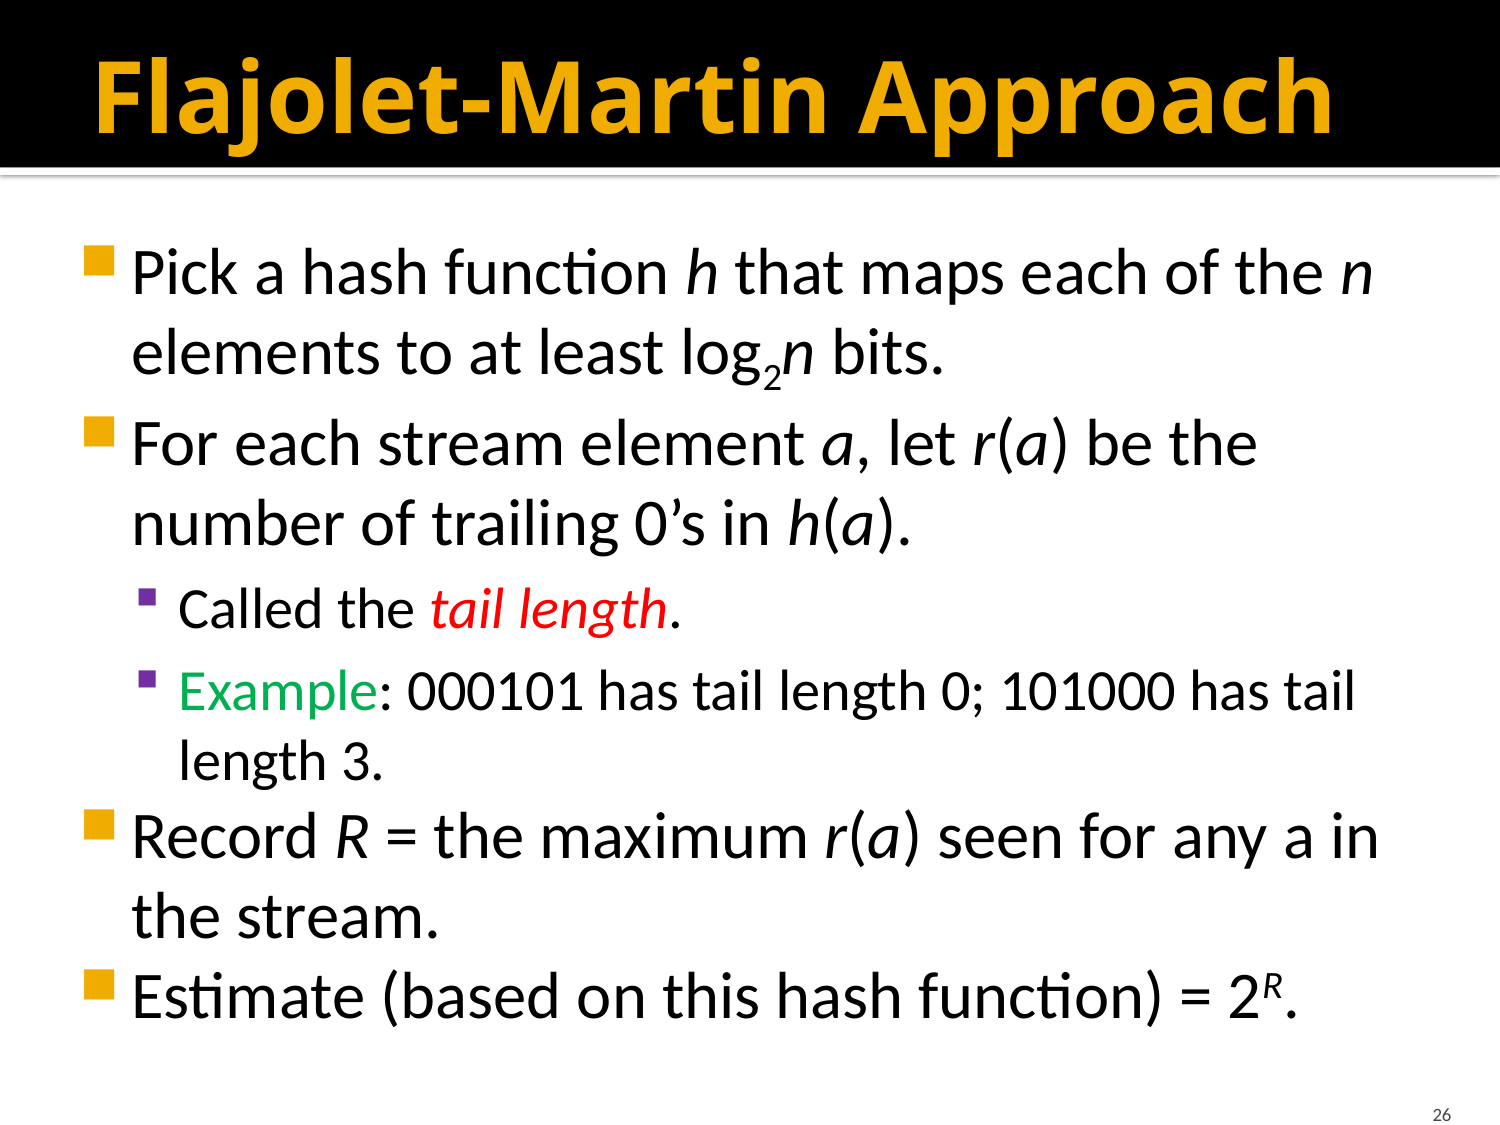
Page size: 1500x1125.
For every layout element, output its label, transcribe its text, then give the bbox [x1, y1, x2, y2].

slide_number 26 [1345, 1088, 1467, 1125]
list Pick a hash function h that maps each of the n elements to at least log2n bits. For each stream element a, let r(a) be the number of trailing 0’s in h(a). Called the tail length. Example: 000101 has tail length 0; 101000 has tail length 3. Record R = the maximum r(a) seen for any a in the stream. Estimate (based on this hash function) = 2R. [50, 212, 1475, 1088]
title Flajolet-Martin Approach [75, 12, 1500, 175]
